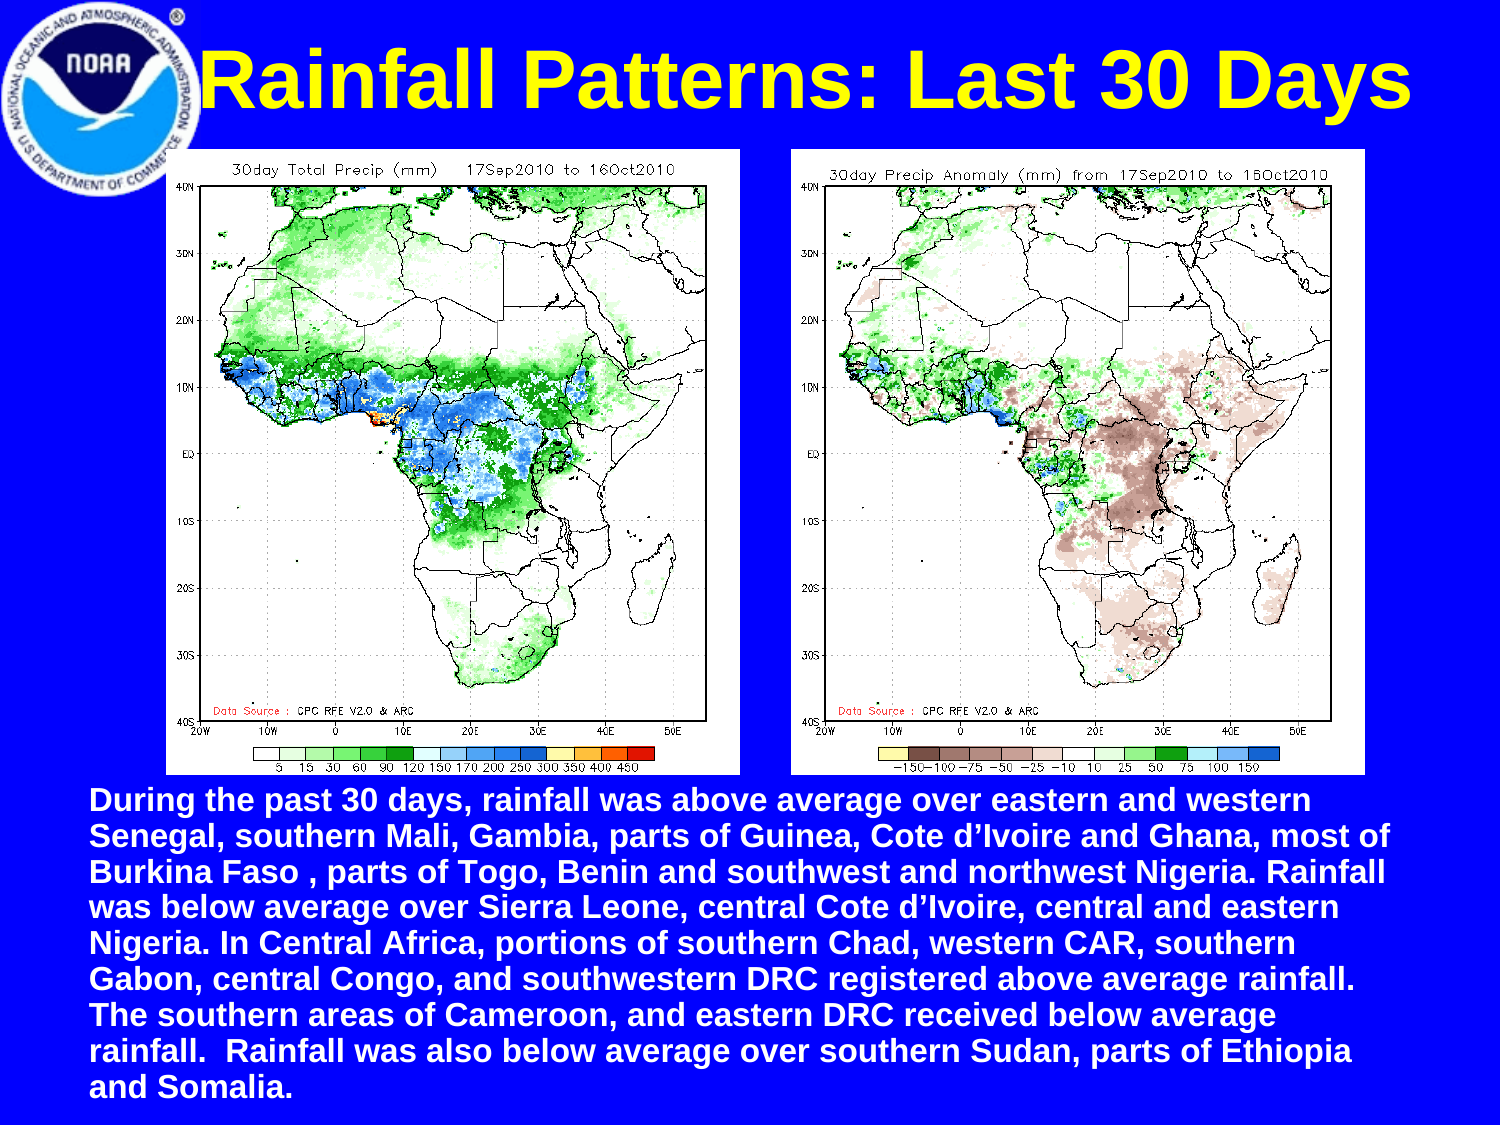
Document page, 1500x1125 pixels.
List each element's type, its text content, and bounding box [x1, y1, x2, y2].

picture [791, 149, 1365, 775]
text_box During the past 30 days, rainfall was above average over eastern and western Senegal, southern Mali, Gambia, parts of Guinea, Cote d’Ivoire and Ghana, most of Burkina Faso , parts of Togo, Benin and southwest and northwest Nigeria. Rainfall was below average over Sierra Leone, central Cote d’Ivoire, central and eastern Nigeria. In Central Africa, portions of southern Chad, western CAR, southern Gabon, central Congo, and southwestern DRC registered above average rainfall. The southern areas of Cameroon, and eastern DRC received below average rainfall. Rainfall was also below average over southern Sudan, parts of Ethiopia and Somalia. [74, 774, 1412, 1114]
title Rainfall Patterns: Last 30 Days [174, 0, 1438, 150]
picture [0, 0, 740, 775]
